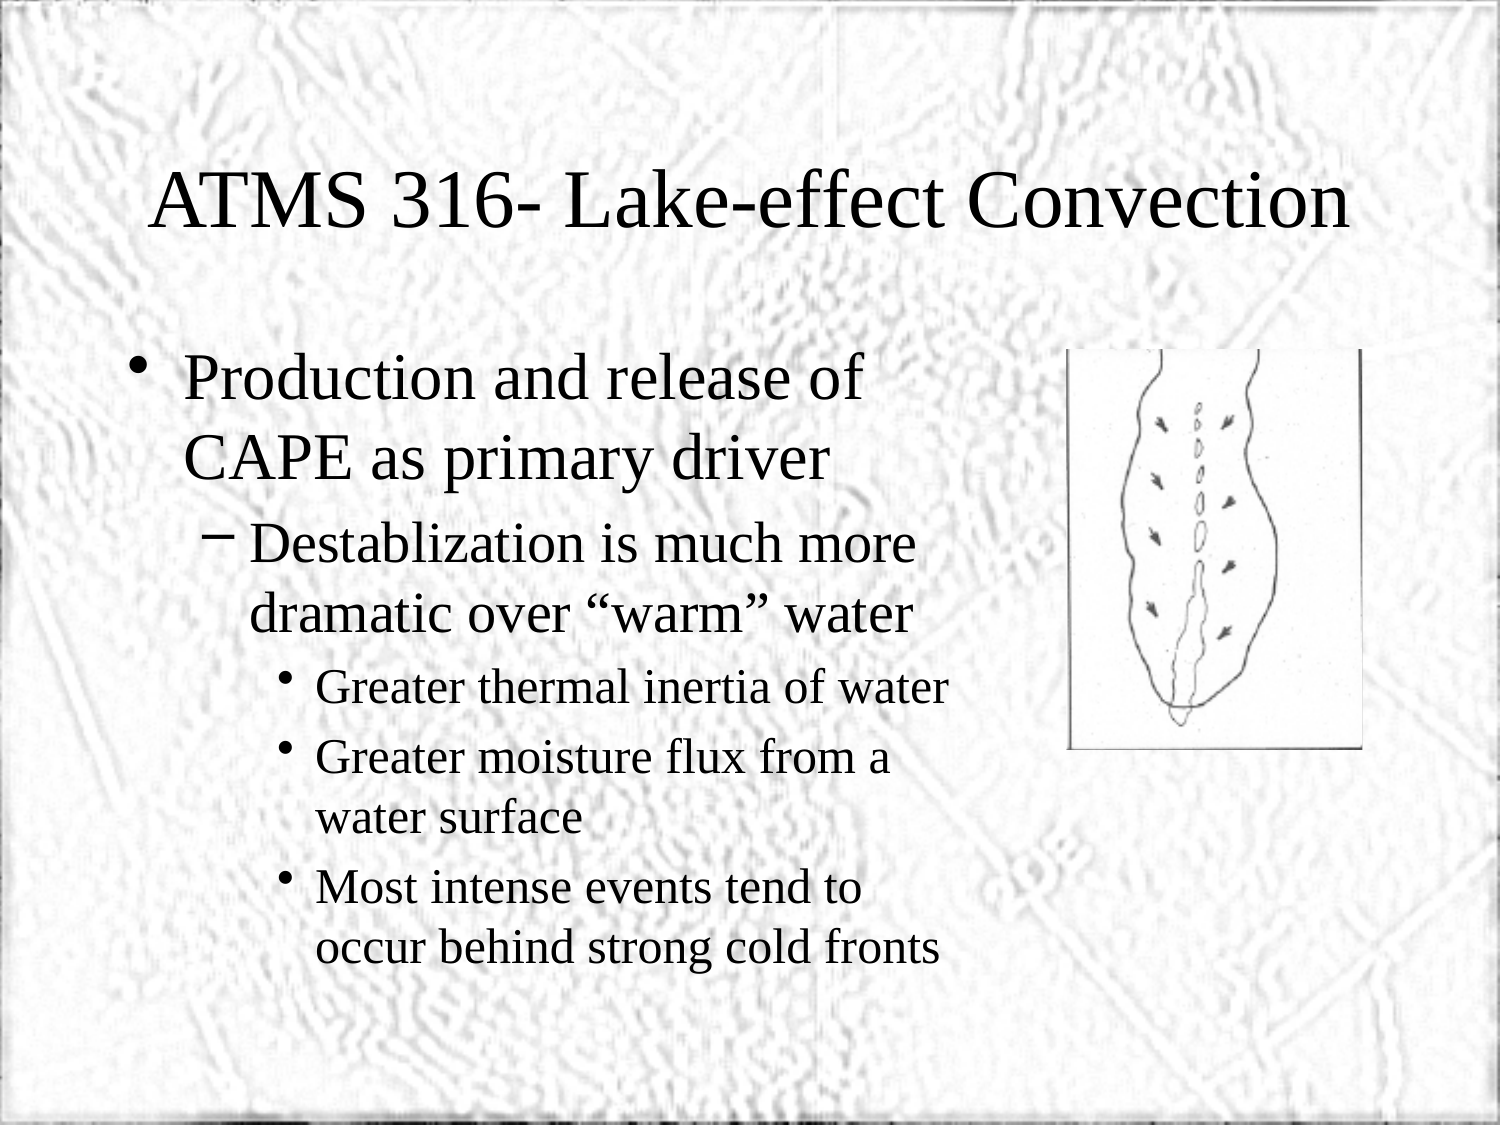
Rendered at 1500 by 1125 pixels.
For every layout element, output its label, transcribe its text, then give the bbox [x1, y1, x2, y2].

title ATMS 316- Lake-effect Convection [112, 99, 1388, 288]
list Production and release of CAPE as primary driver Destablization is much more dramatic over “warm” water Greater thermal inertia of water Greater moisture flux from a water surface Most intense events tend to occur behind strong cold fronts [112, 324, 976, 1088]
picture [0, 0, 1500, 1125]
